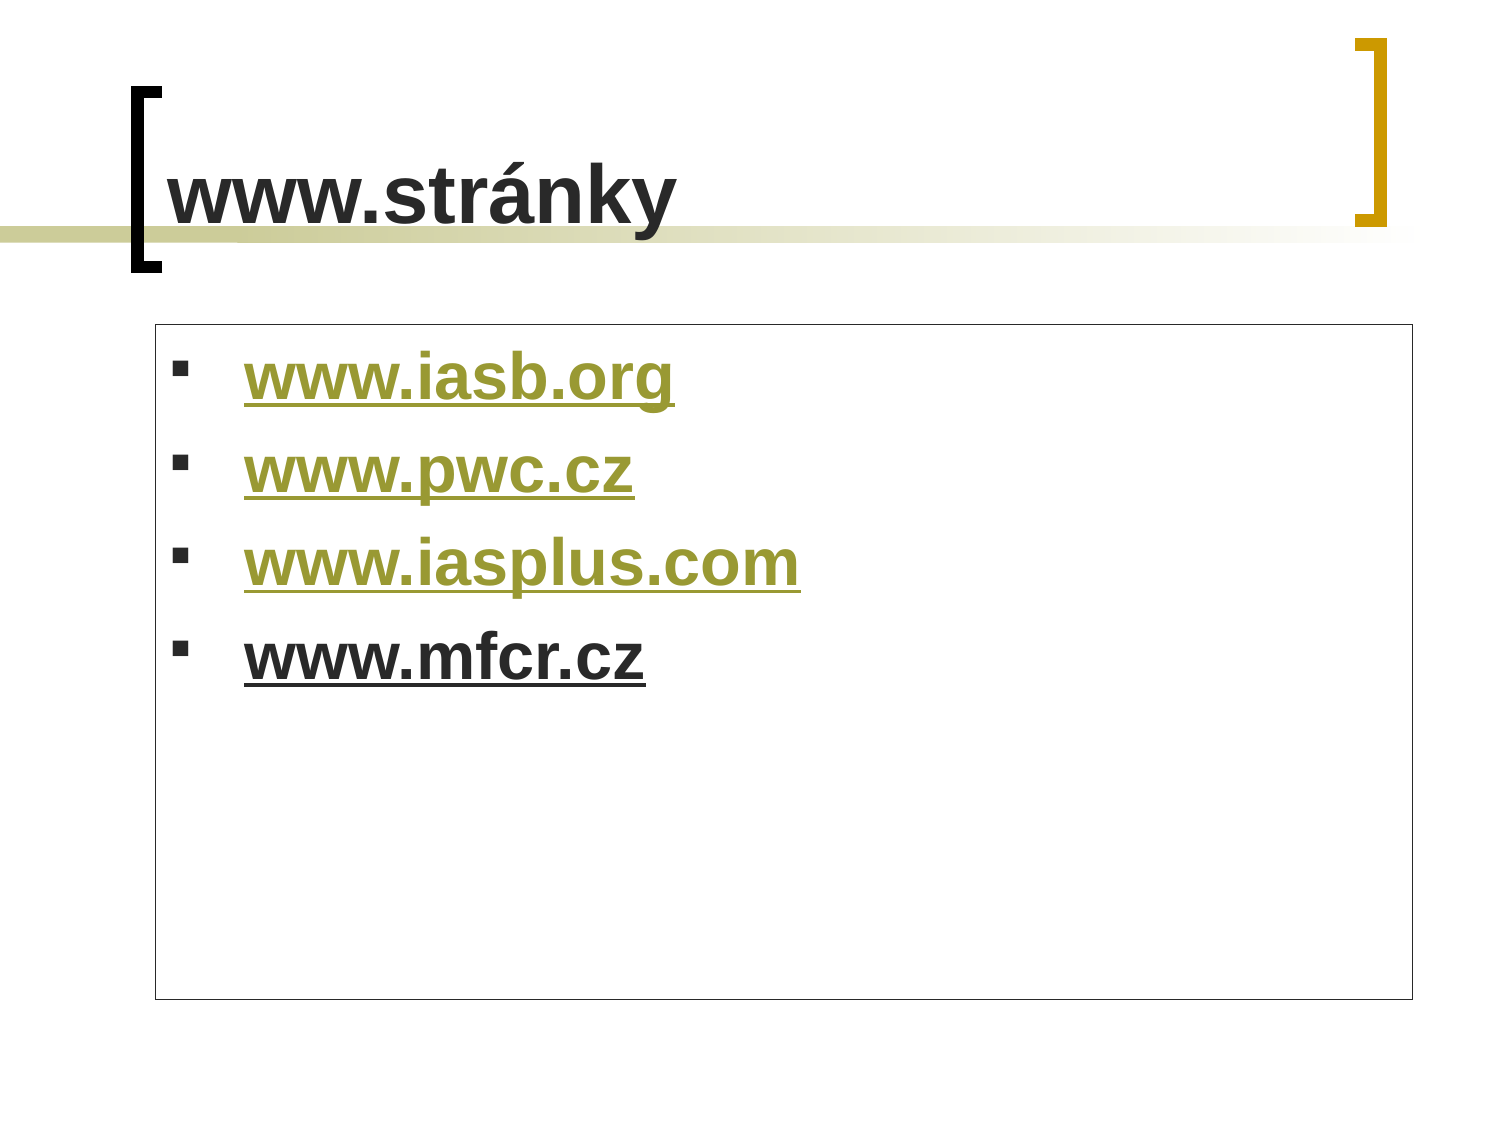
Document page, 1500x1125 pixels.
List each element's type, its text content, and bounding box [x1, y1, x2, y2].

title www.stránky [152, 15, 1328, 248]
list www.iasb.org www.pwc.cz www.iasplus.com www.mfcr.cz [155, 324, 1413, 1000]
